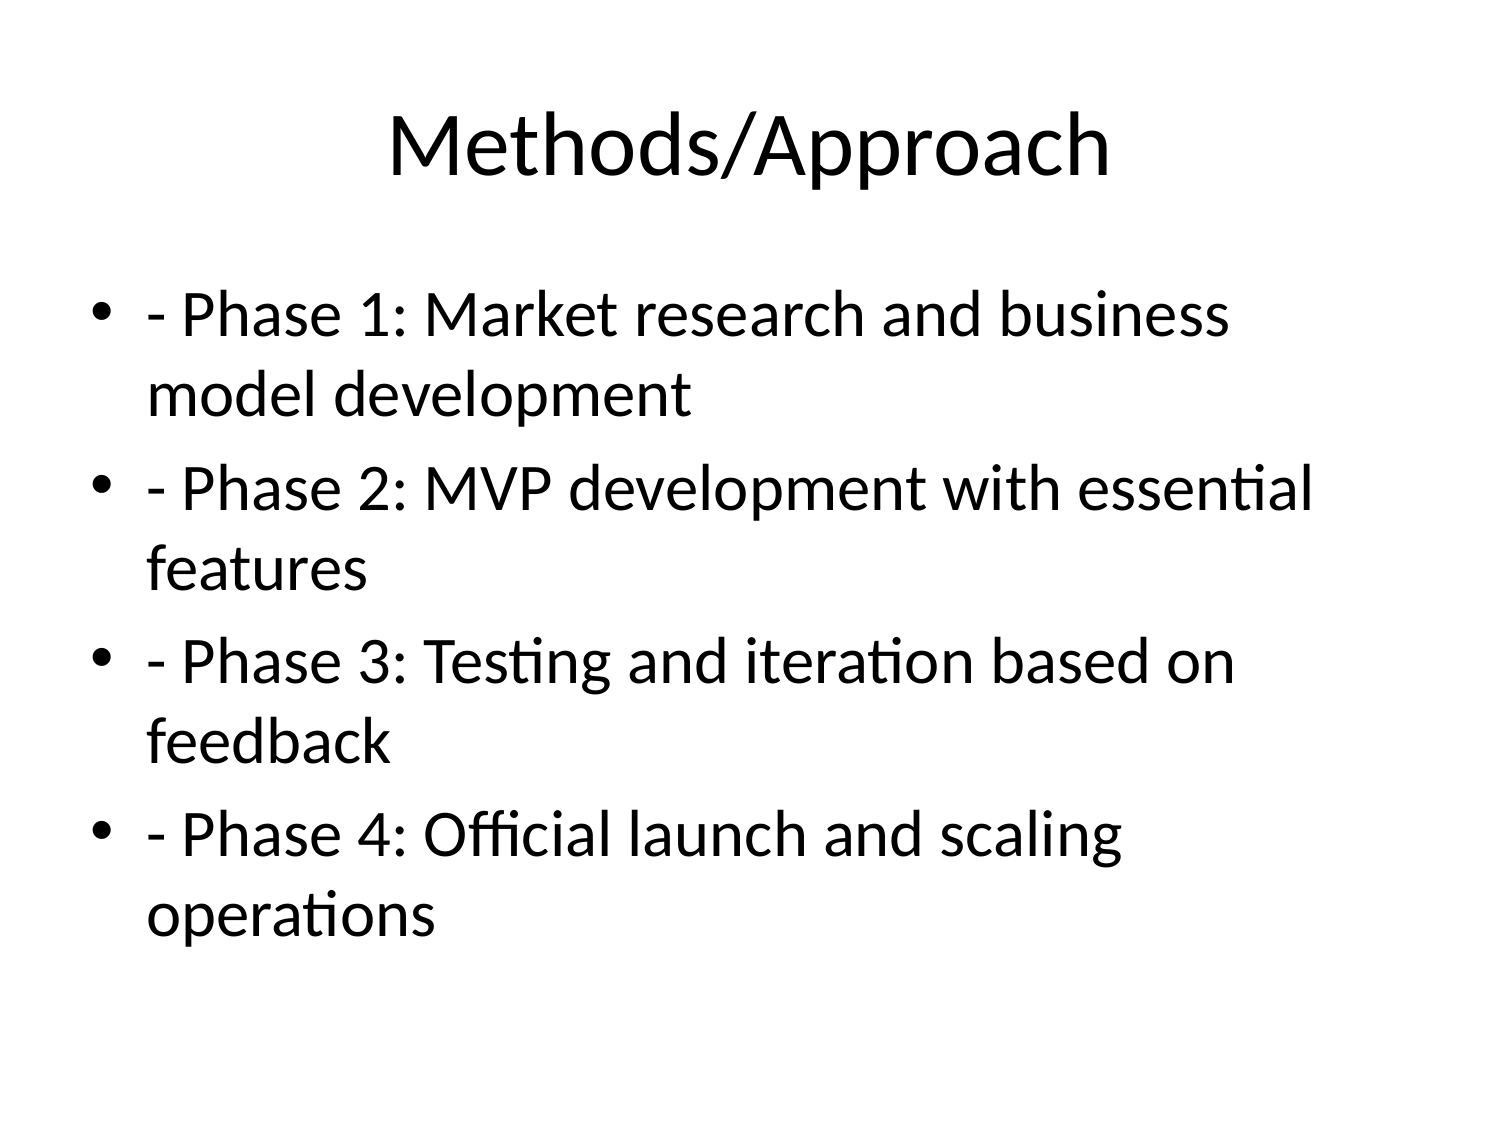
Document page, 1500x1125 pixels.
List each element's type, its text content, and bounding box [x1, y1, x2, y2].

title Methods/Approach [75, 45, 1425, 233]
list - Phase 1: Market research and business model development - Phase 2: MVP development with essential features - Phase 3: Testing and iteration based on feedback - Phase 4: Official launch and scaling operations [75, 262, 1425, 1005]
